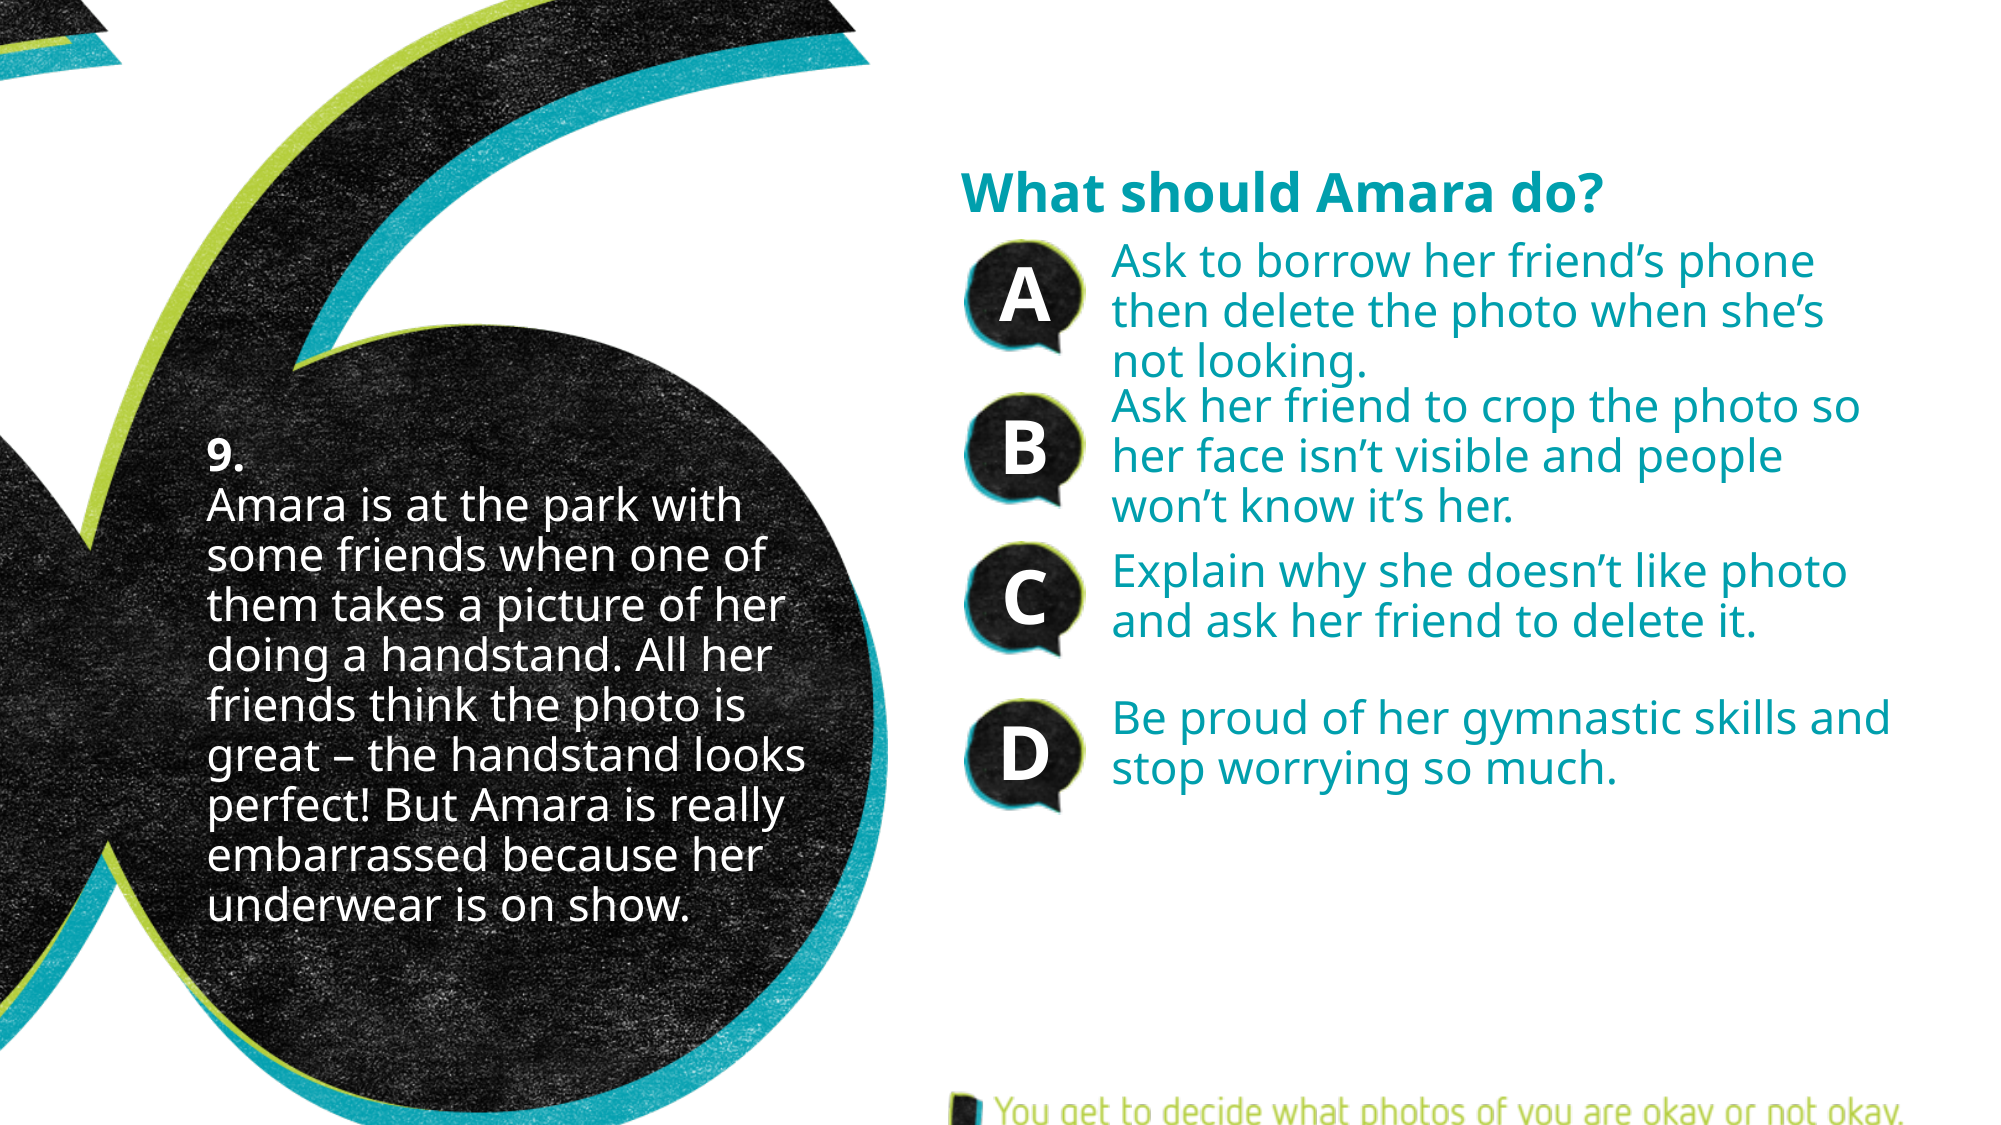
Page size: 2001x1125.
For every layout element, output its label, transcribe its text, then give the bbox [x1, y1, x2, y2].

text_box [964, 236, 1910, 356]
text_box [964, 693, 1937, 891]
picture [0, 0, 888, 1125]
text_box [964, 381, 1910, 541]
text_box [964, 541, 1910, 671]
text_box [947, 1089, 1952, 1125]
text_box What should Amara do? [961, 135, 1793, 231]
